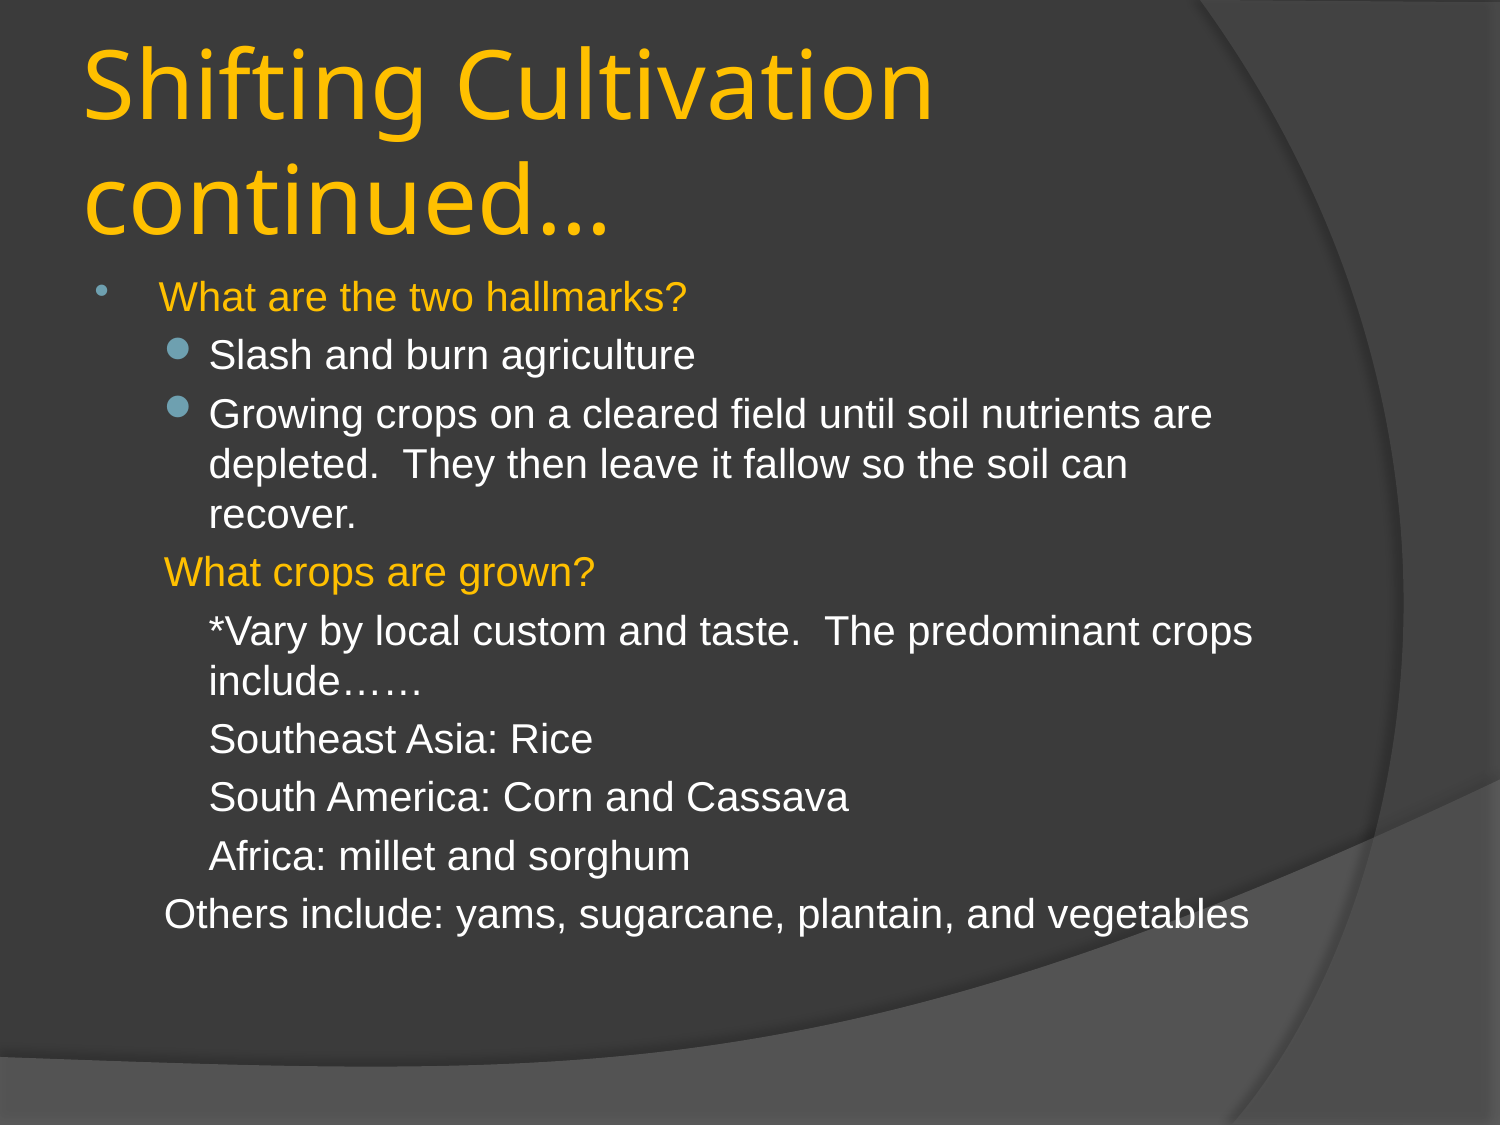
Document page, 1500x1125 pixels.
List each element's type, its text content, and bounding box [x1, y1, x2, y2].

list What are the two hallmarks? Slash and burn agriculture Growing crops on a cleared field until soil nutrients are depleted. They then leave it fallow so the soil can recover. What crops are grown? *Vary by local custom and taste. The predominant crops include…… Southeast Asia: Rice South America: Corn and Cassava Africa: millet and sorghum Others include: yams, sugarcane, plantain, and vegetables [74, 262, 1301, 1006]
title Shifting Cultivation continued… [74, 44, 1301, 233]
